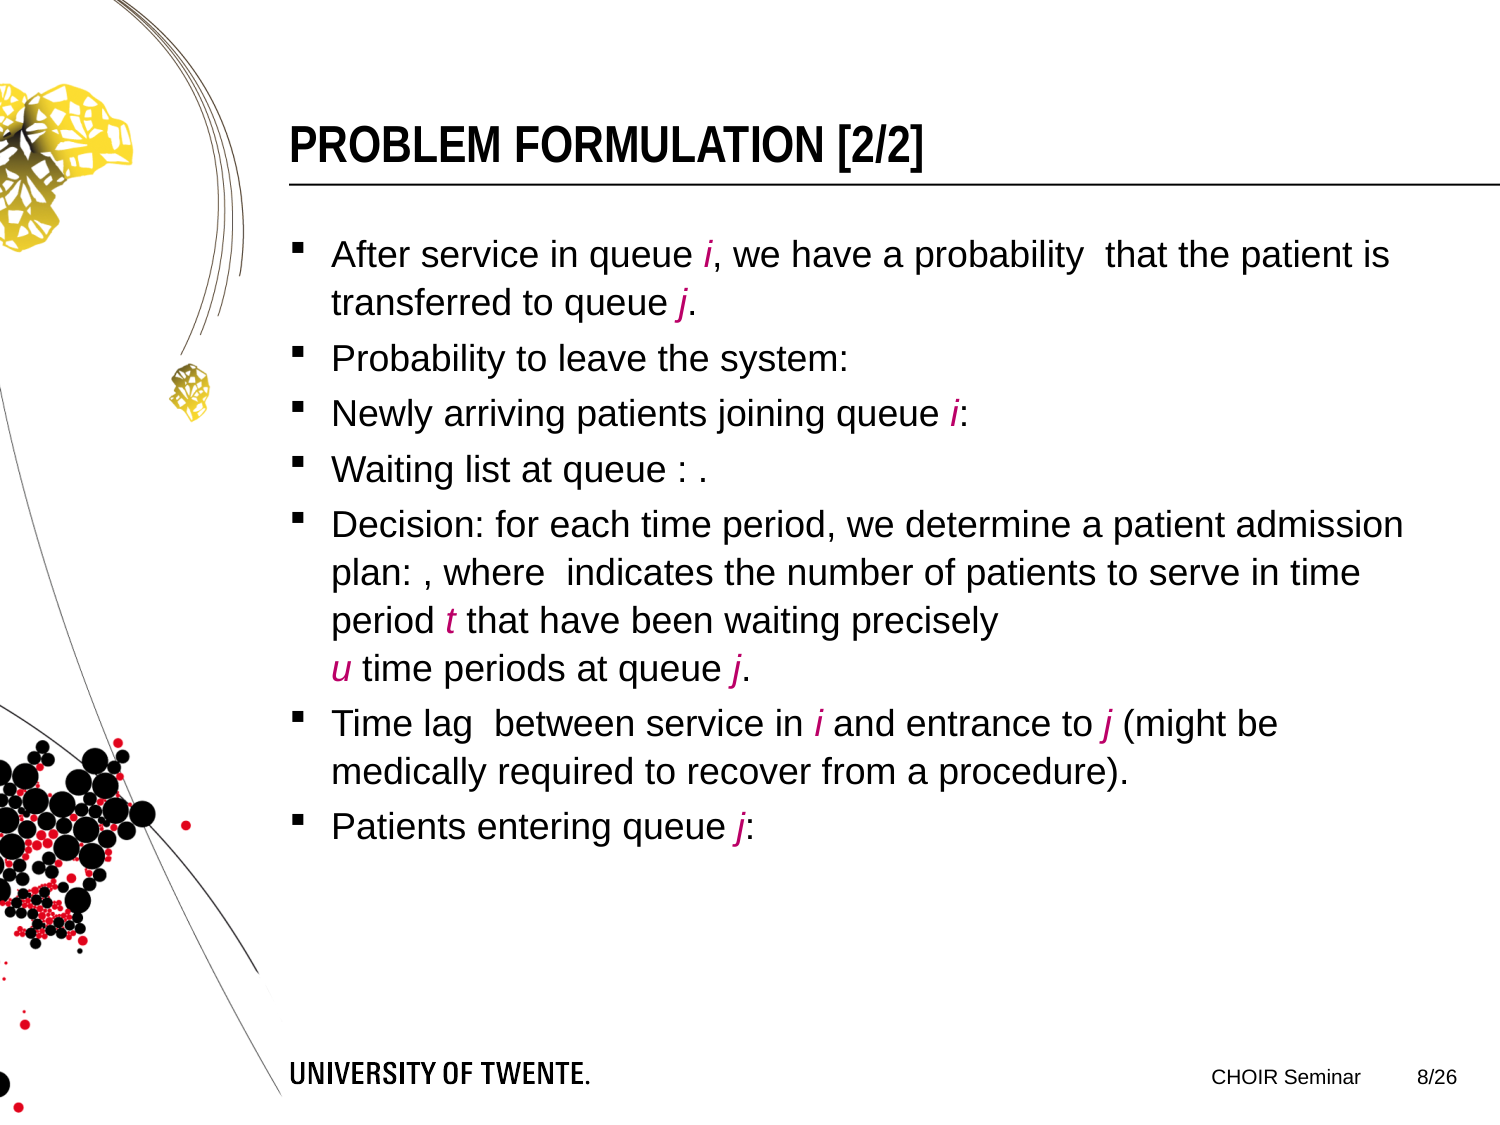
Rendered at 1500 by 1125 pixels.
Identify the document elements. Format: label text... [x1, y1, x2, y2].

slide_number 8/26 [1376, 1050, 1458, 1125]
title PROBLEM FORMULATION [2/2] [289, 59, 1458, 173]
footer CHOIR Seminar [596, 1050, 1376, 1125]
picture [0, 0, 283, 1125]
